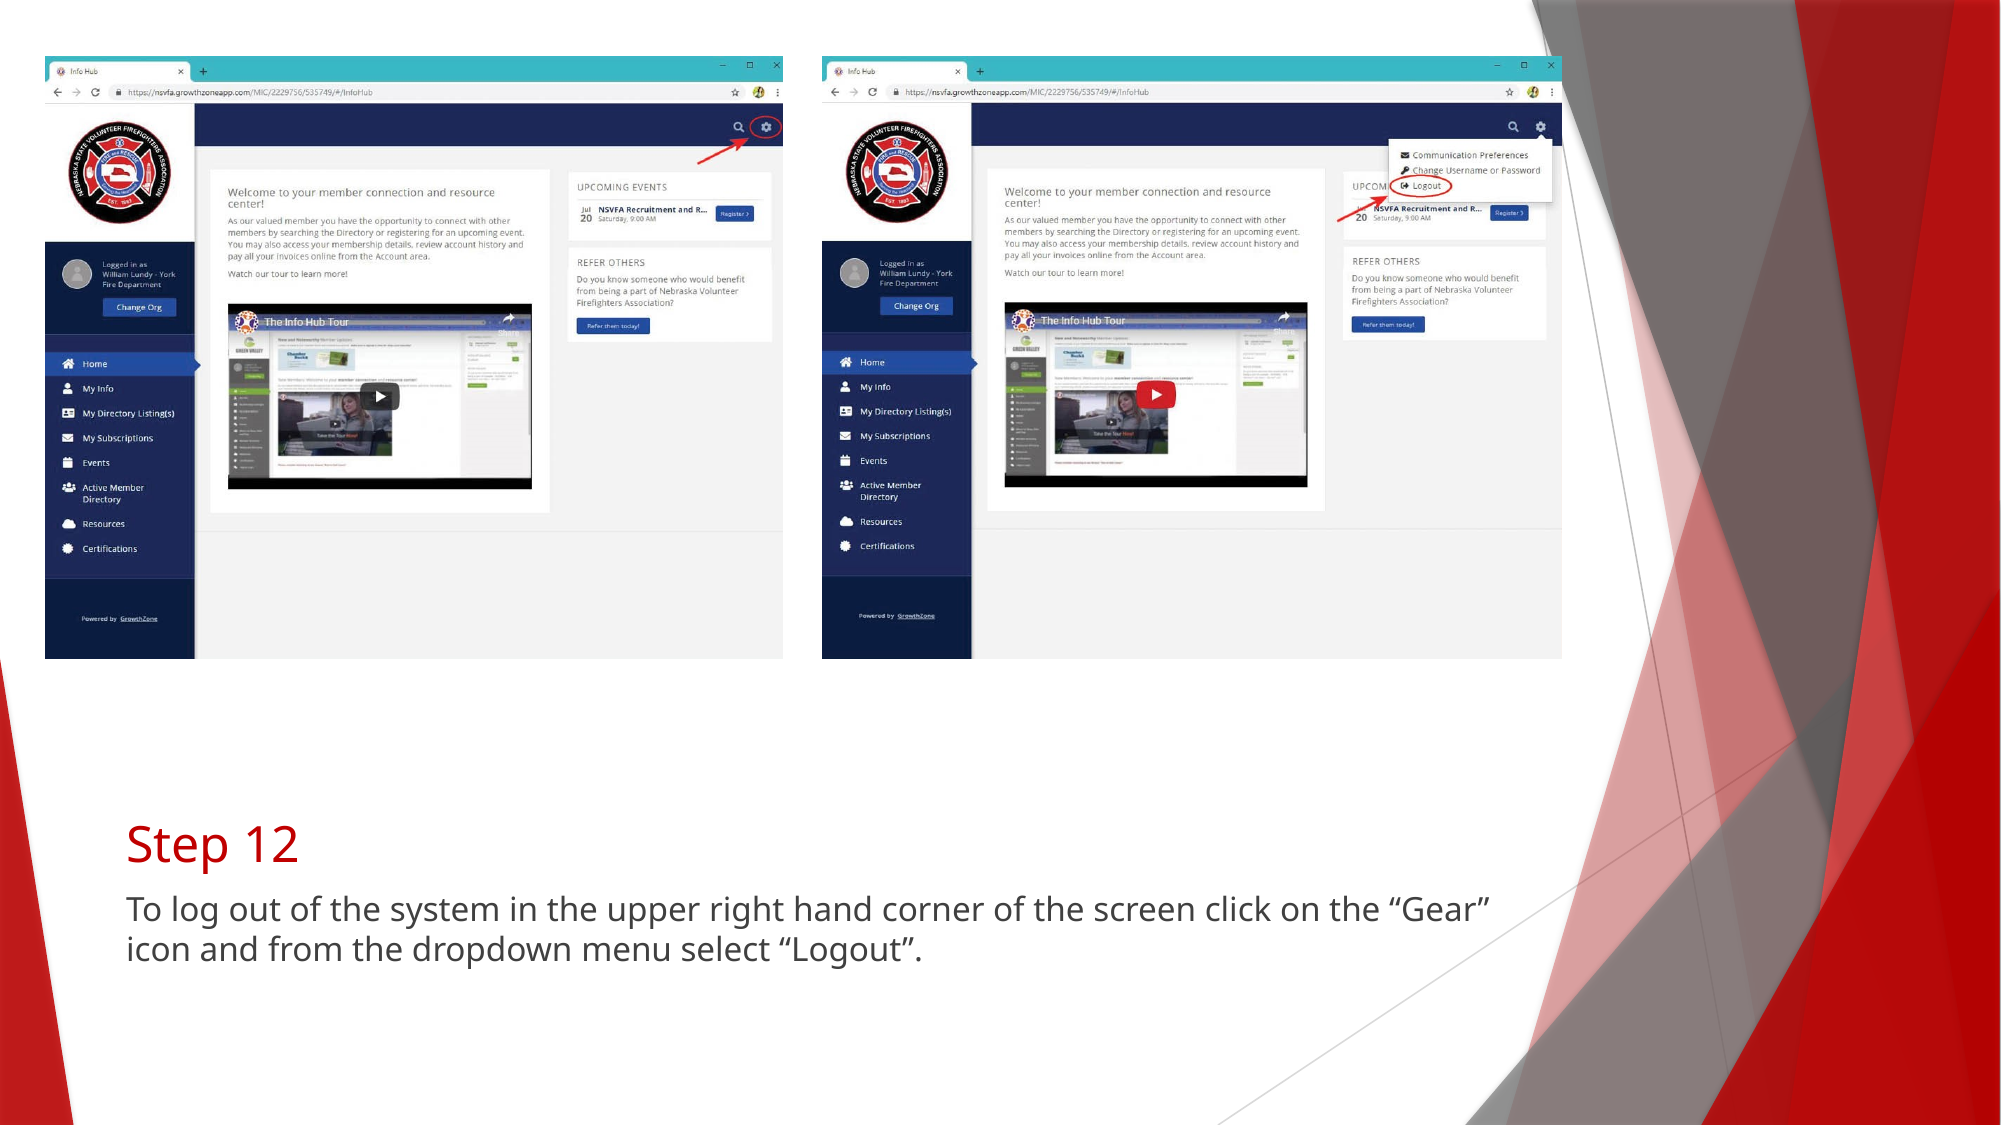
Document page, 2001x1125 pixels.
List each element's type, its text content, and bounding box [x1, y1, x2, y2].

picture [821, 56, 1563, 660]
title Step 12 [111, 787, 1522, 880]
list To log out of the system in the upper right hand corner of the screen click on the “Gear” icon and from the dropdown menu select “Logout”. [111, 880, 1522, 1068]
picture [44, 56, 784, 660]
